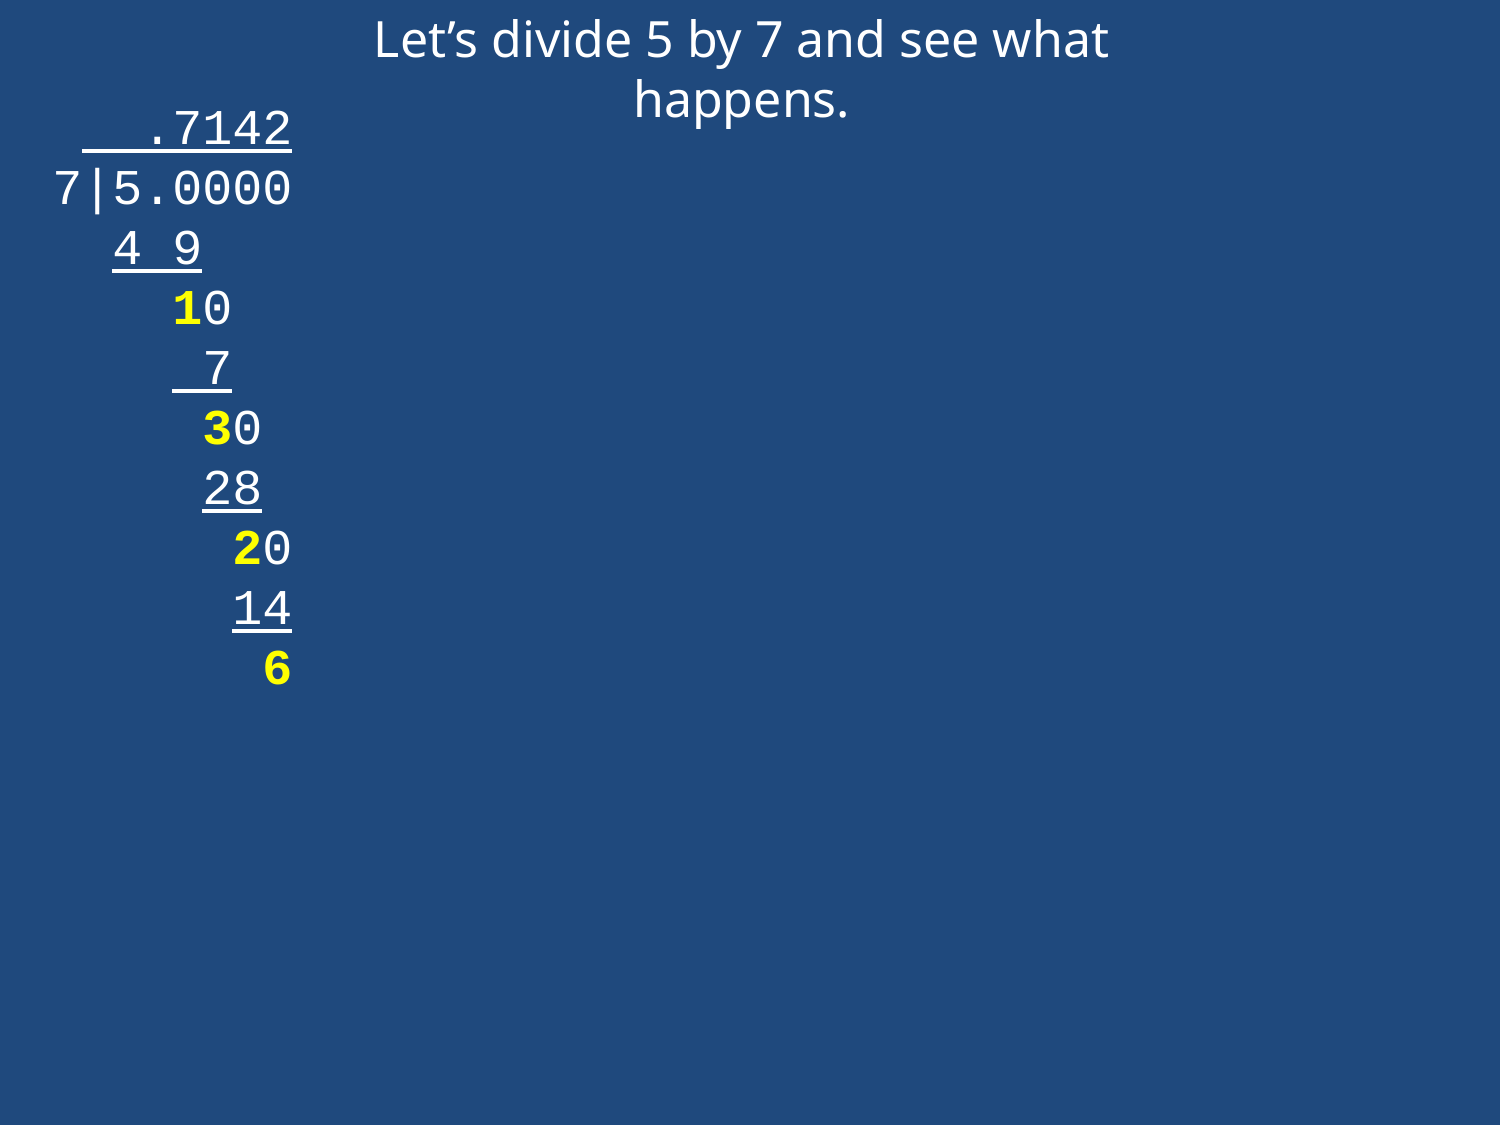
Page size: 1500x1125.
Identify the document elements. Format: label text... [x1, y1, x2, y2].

text_box Let’s divide 5 by 7 and see what happens. [262, 0, 1222, 87]
text_box .7142 7|5.0000 4 9 10 7 30 28 20 14 6 [37, 87, 1500, 703]
